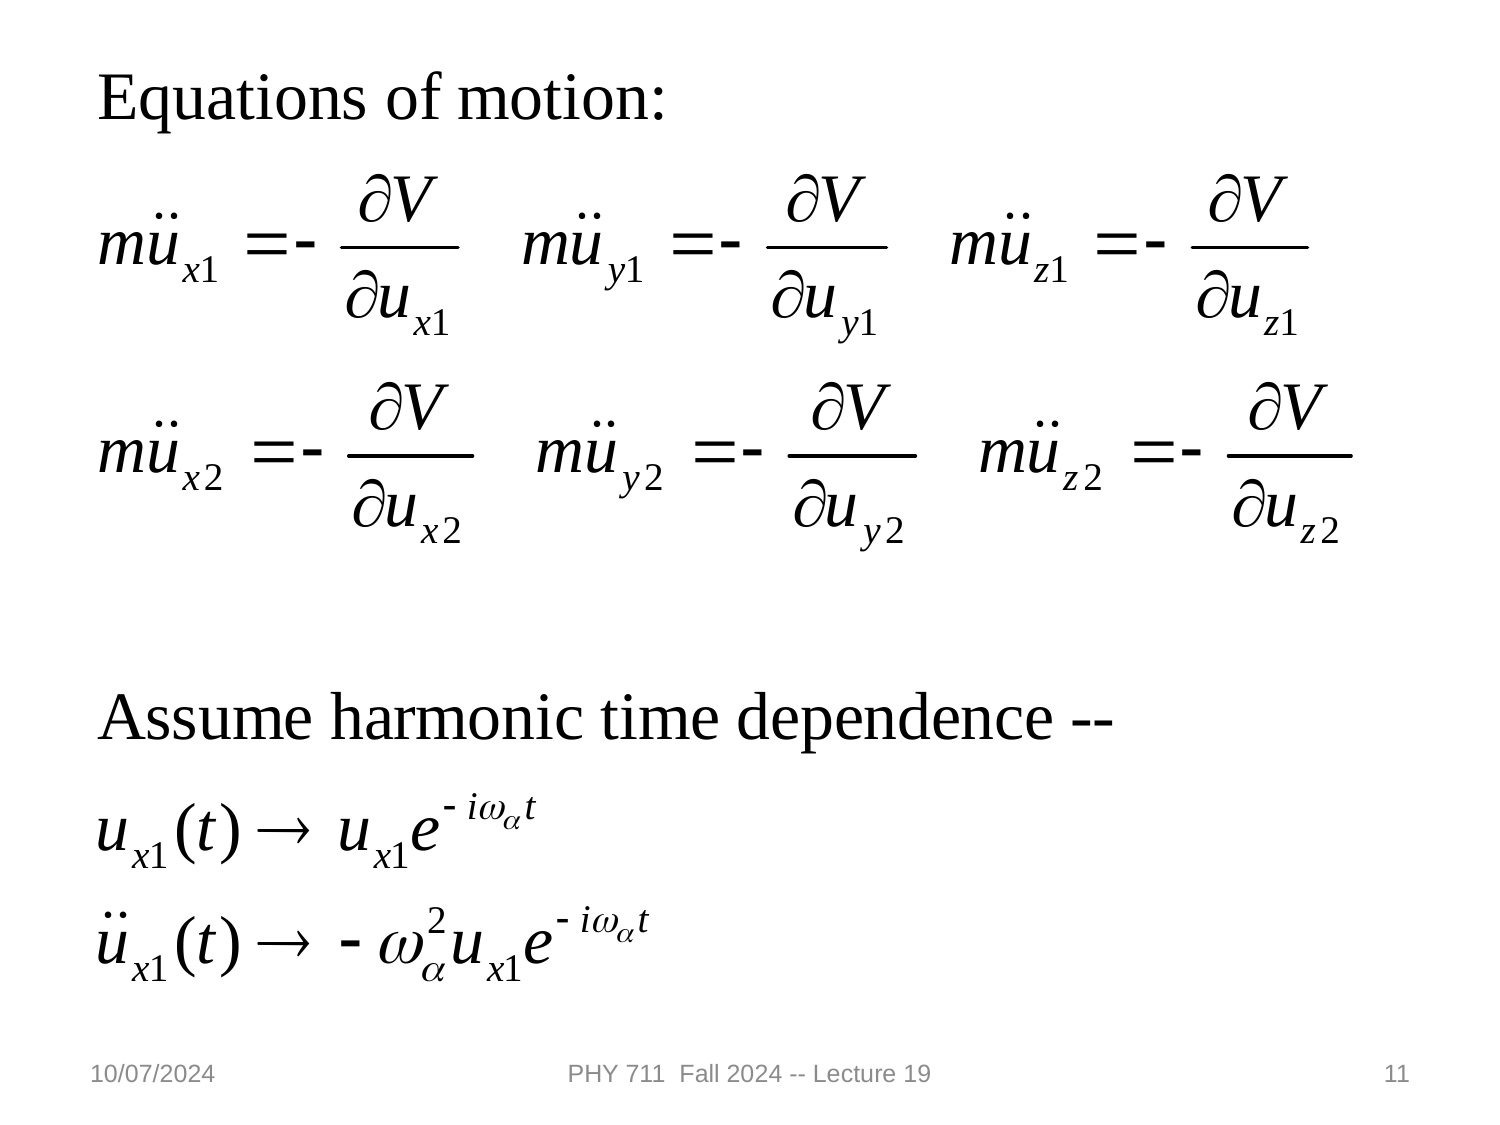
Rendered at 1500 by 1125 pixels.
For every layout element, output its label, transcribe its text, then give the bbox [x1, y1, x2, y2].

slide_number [75, 1042, 425, 1103]
footer PHY 711 Fall 2024 -- Lecture 19 [512, 1042, 988, 1103]
slide_number 11 [1074, 1042, 1425, 1103]
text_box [87, 55, 1365, 995]
